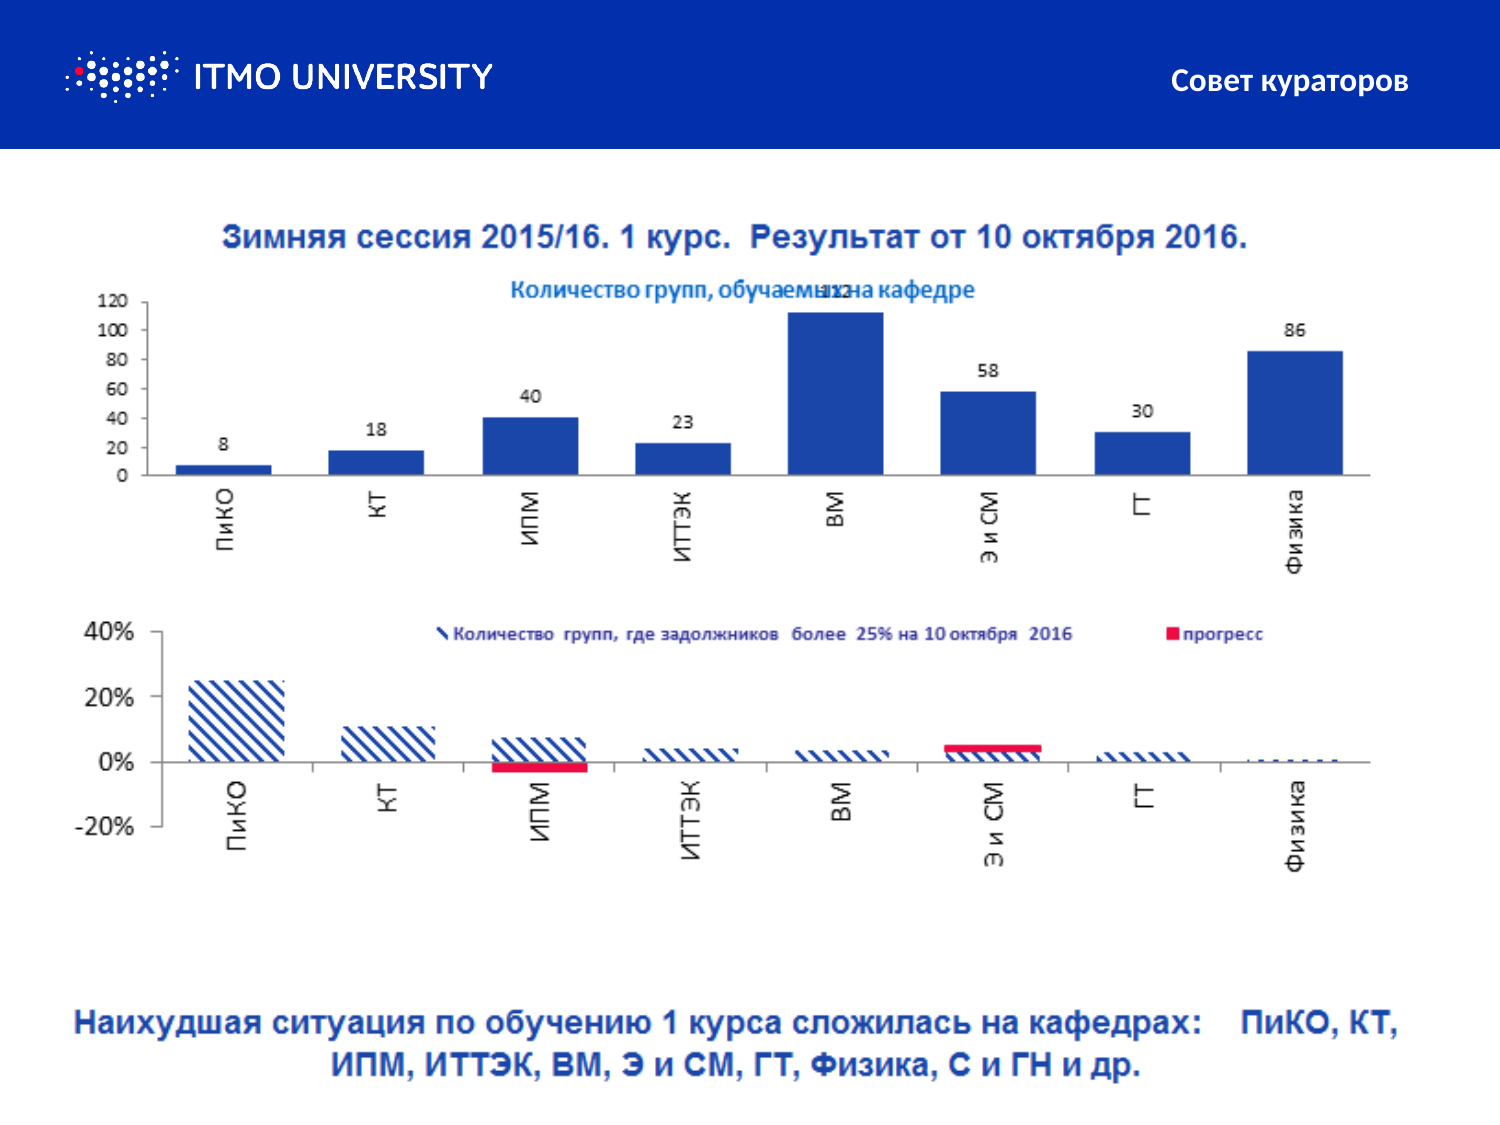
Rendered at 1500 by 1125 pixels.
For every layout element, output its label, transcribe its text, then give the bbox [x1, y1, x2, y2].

footer Совет кураторов [661, 48, 1425, 108]
picture [0, 0, 545, 149]
picture [55, 208, 1404, 1093]
